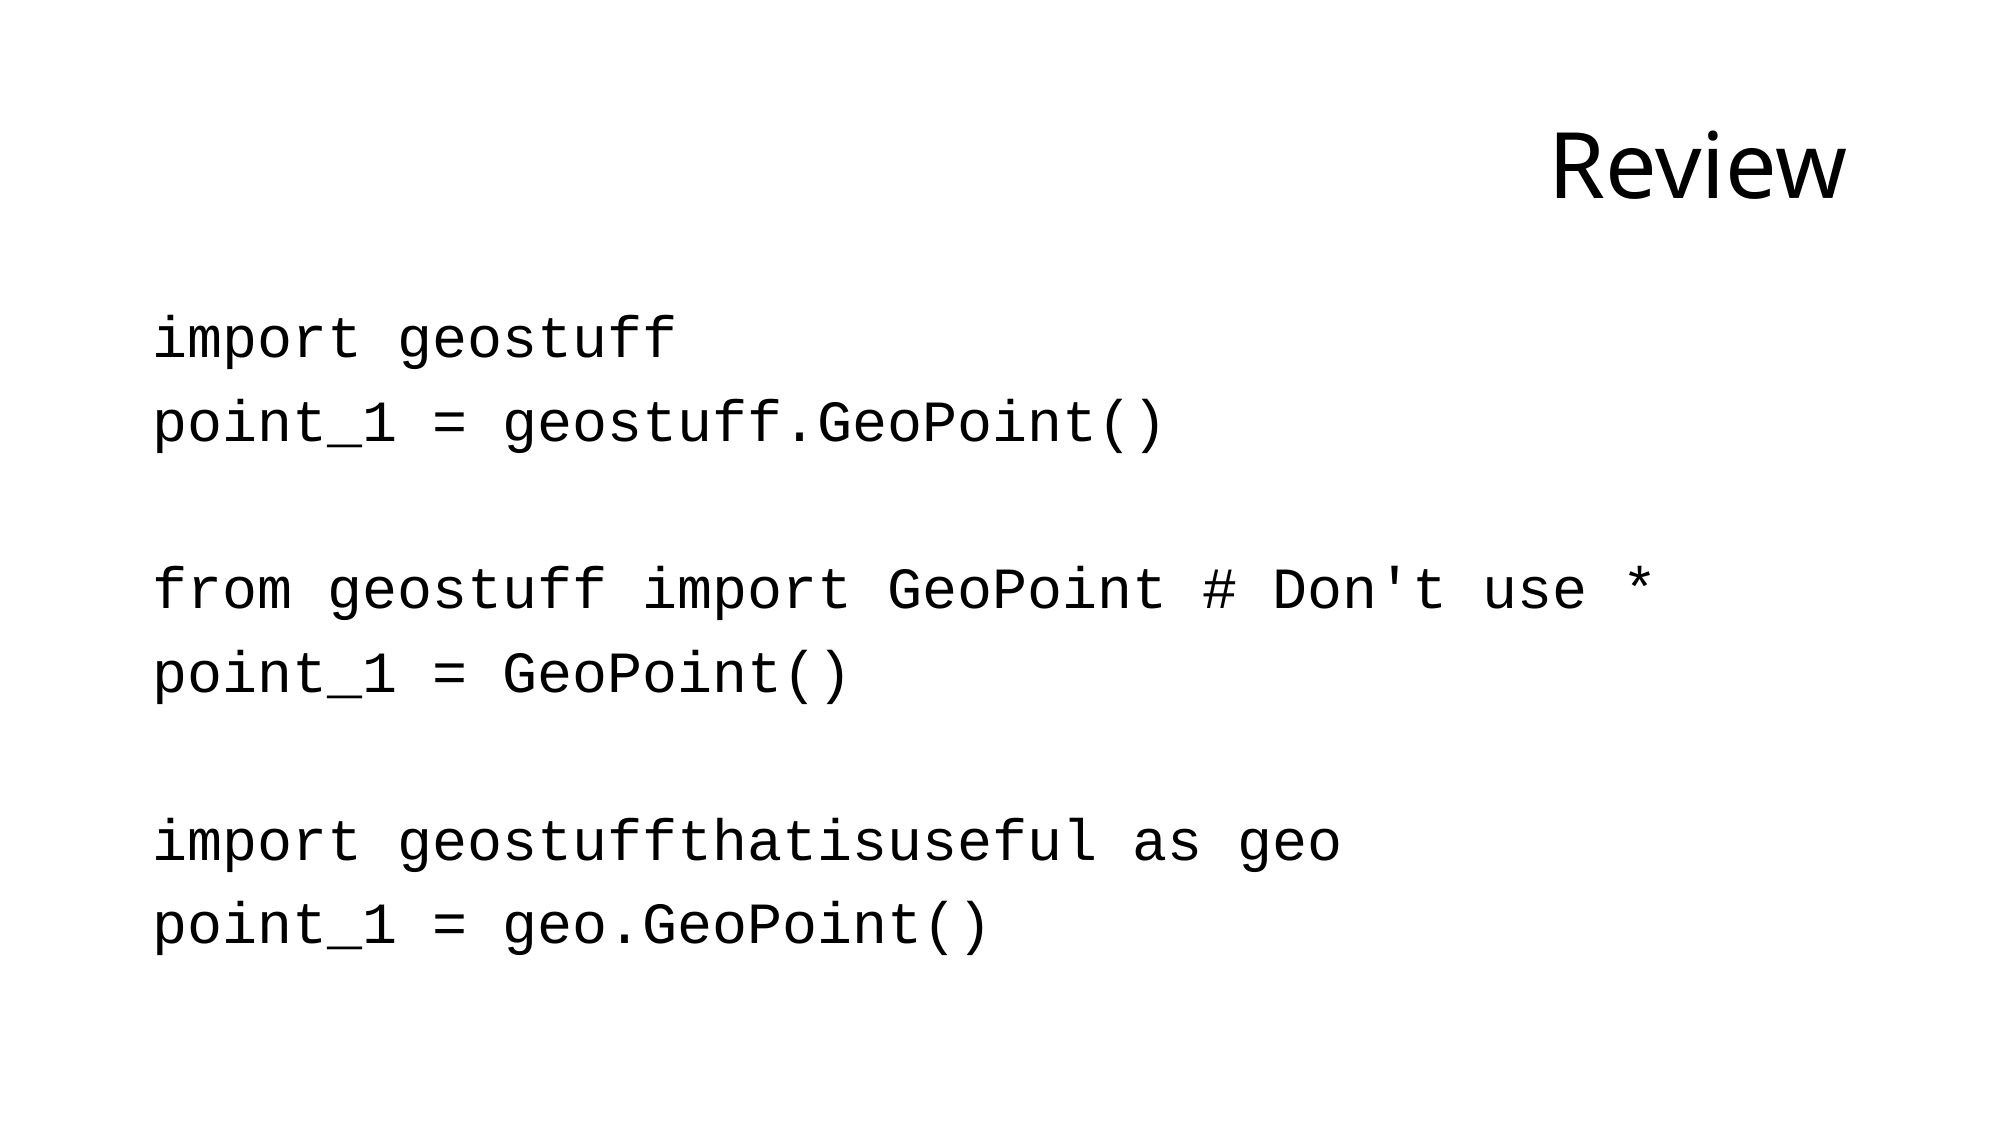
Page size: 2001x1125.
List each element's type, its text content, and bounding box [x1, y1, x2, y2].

title Review [137, 59, 1863, 278]
list import geostuff point_1 = geostuff.GeoPoint() from geostuff import GeoPoint # Don't use * point_1 = GeoPoint() import geostuffthatisuseful as geo point_1 = geo.GeoPoint() [137, 299, 1863, 1014]
